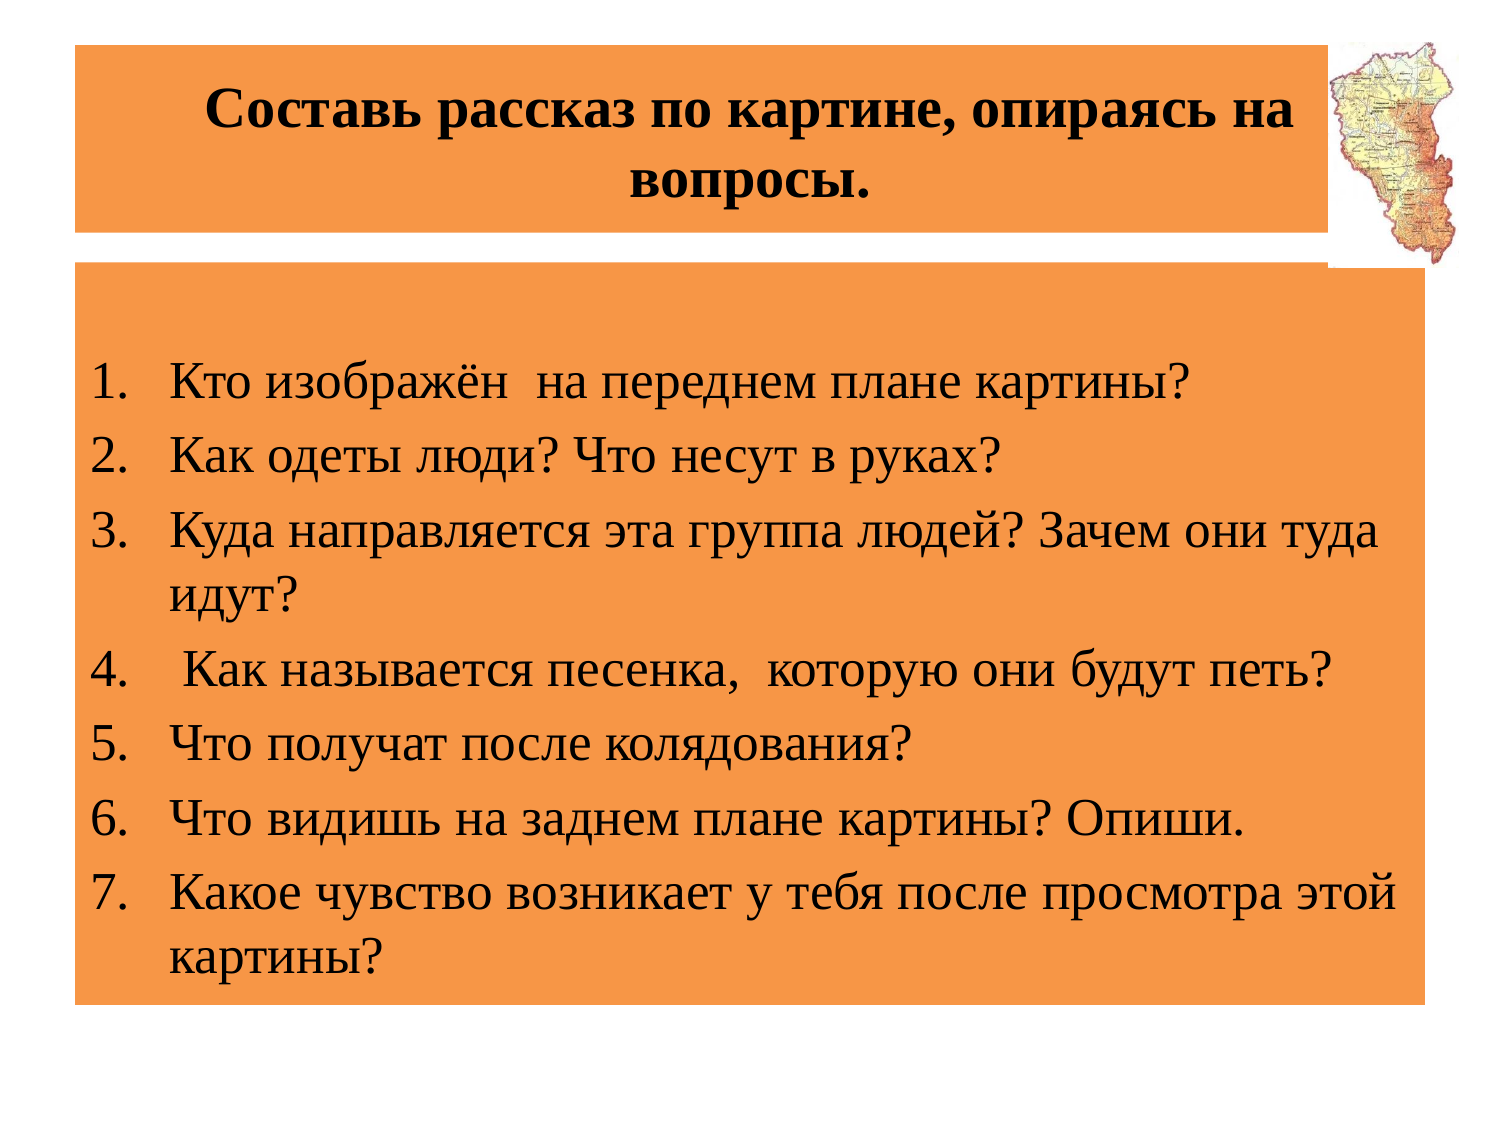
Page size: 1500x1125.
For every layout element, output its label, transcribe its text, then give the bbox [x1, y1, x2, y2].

title Составь рассказ по картине, опираясь на вопросы. [75, 45, 1324, 233]
list Кто изображён на переднем плане картины? Как одеты люди? Что несут в руках? Куда направляется эта группа людей? Зачем они туда идут? Как называется песенка, которую они будут петь? Что получат после колядования? Что видишь на заднем плане картины? Опиши. Какое чувство возникает у тебя после просмотра этой картины? [75, 262, 1425, 1005]
picture [1328, 42, 1460, 268]
